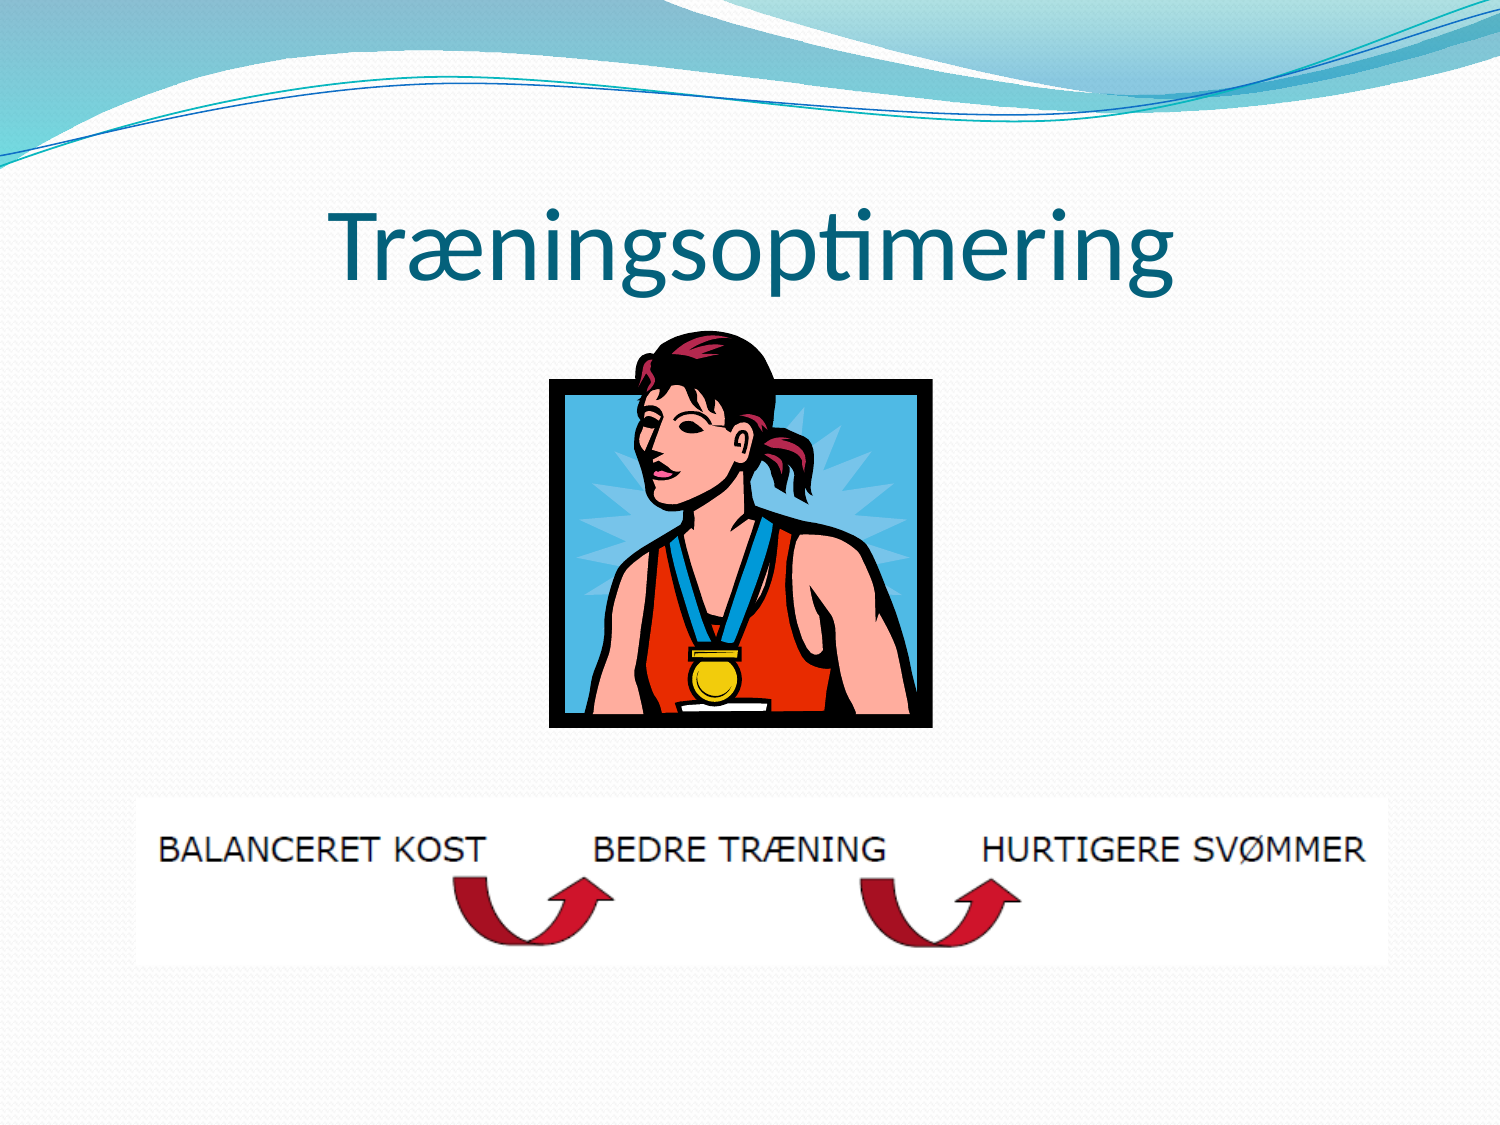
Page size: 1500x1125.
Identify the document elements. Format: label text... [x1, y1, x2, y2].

title Træningsoptimering [76, 113, 1427, 302]
picture [135, 798, 1389, 965]
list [548, 326, 933, 729]
